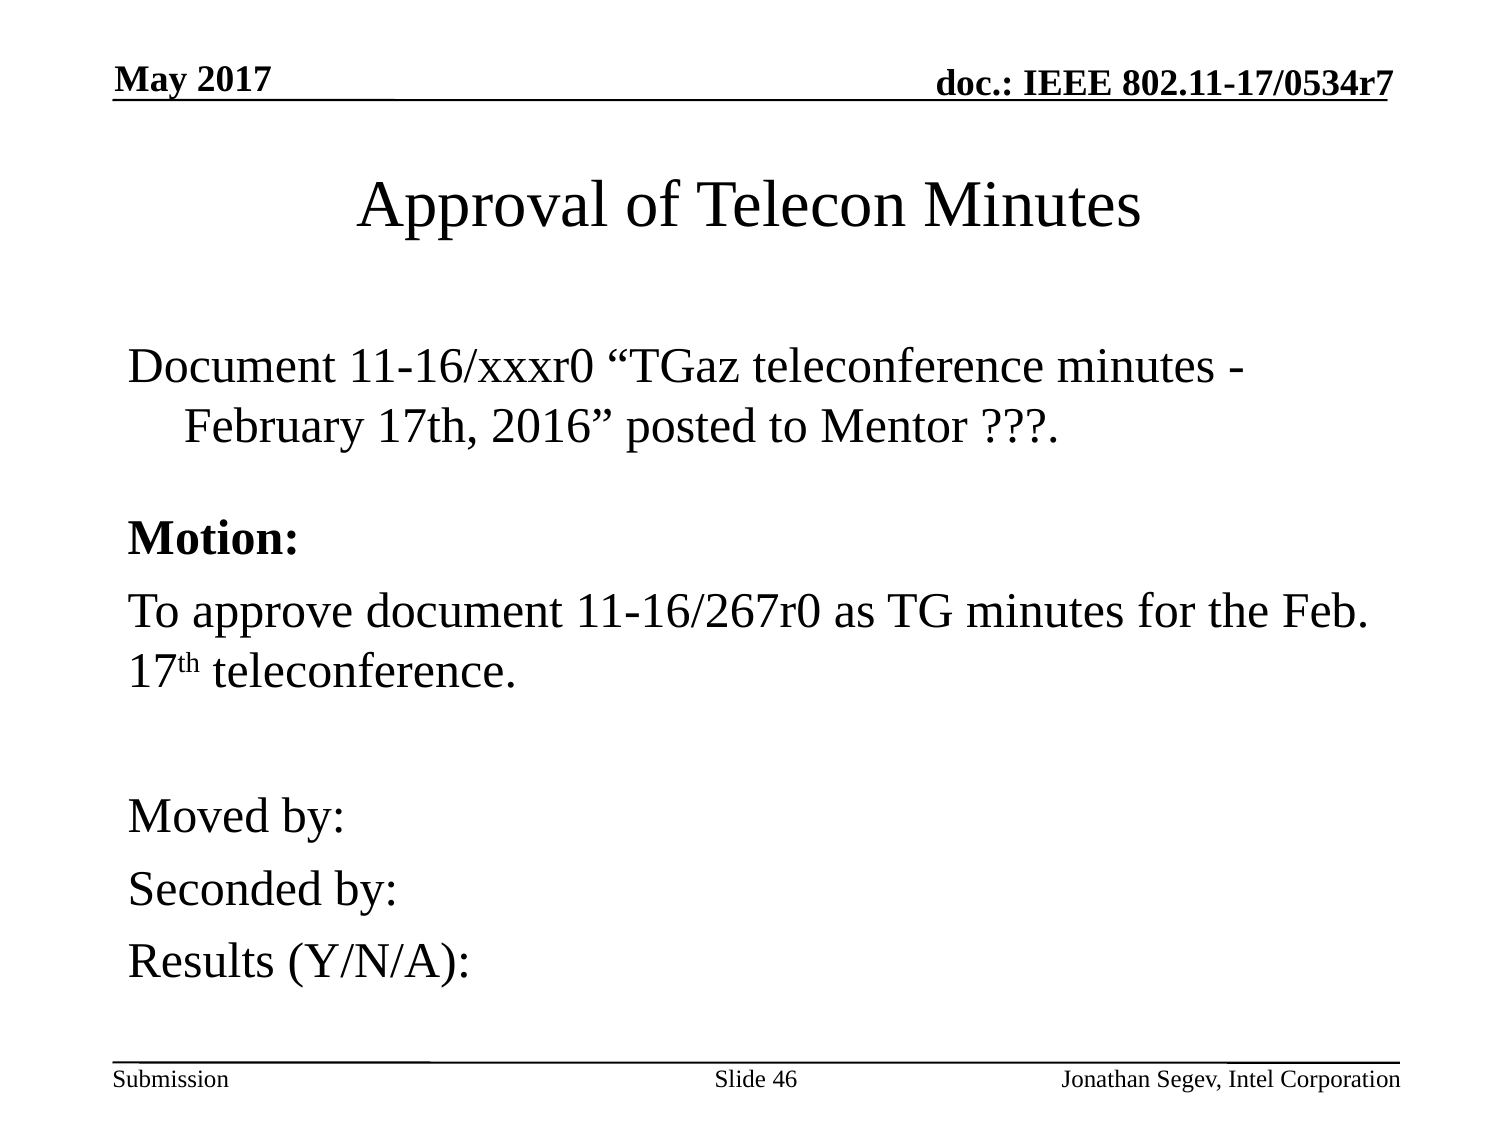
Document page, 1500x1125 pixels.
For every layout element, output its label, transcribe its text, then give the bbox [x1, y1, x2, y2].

slide_number Slide 46 [712, 1061, 800, 1123]
title Approval of Telecon Minutes [112, 112, 1388, 288]
list Document 11-16/xxxr0 “TGaz teleconference minutes - February 17th, 2016” posted to Mentor ???. Motion: To approve document 11-16/267r0 as TG minutes for the Feb. 17th teleconference. Moved by: Seconded by: Results (Y/N/A): [112, 324, 1388, 1000]
footer Jonathan Segev, Intel Corporation [878, 1061, 1402, 1093]
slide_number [114, 54, 423, 100]
